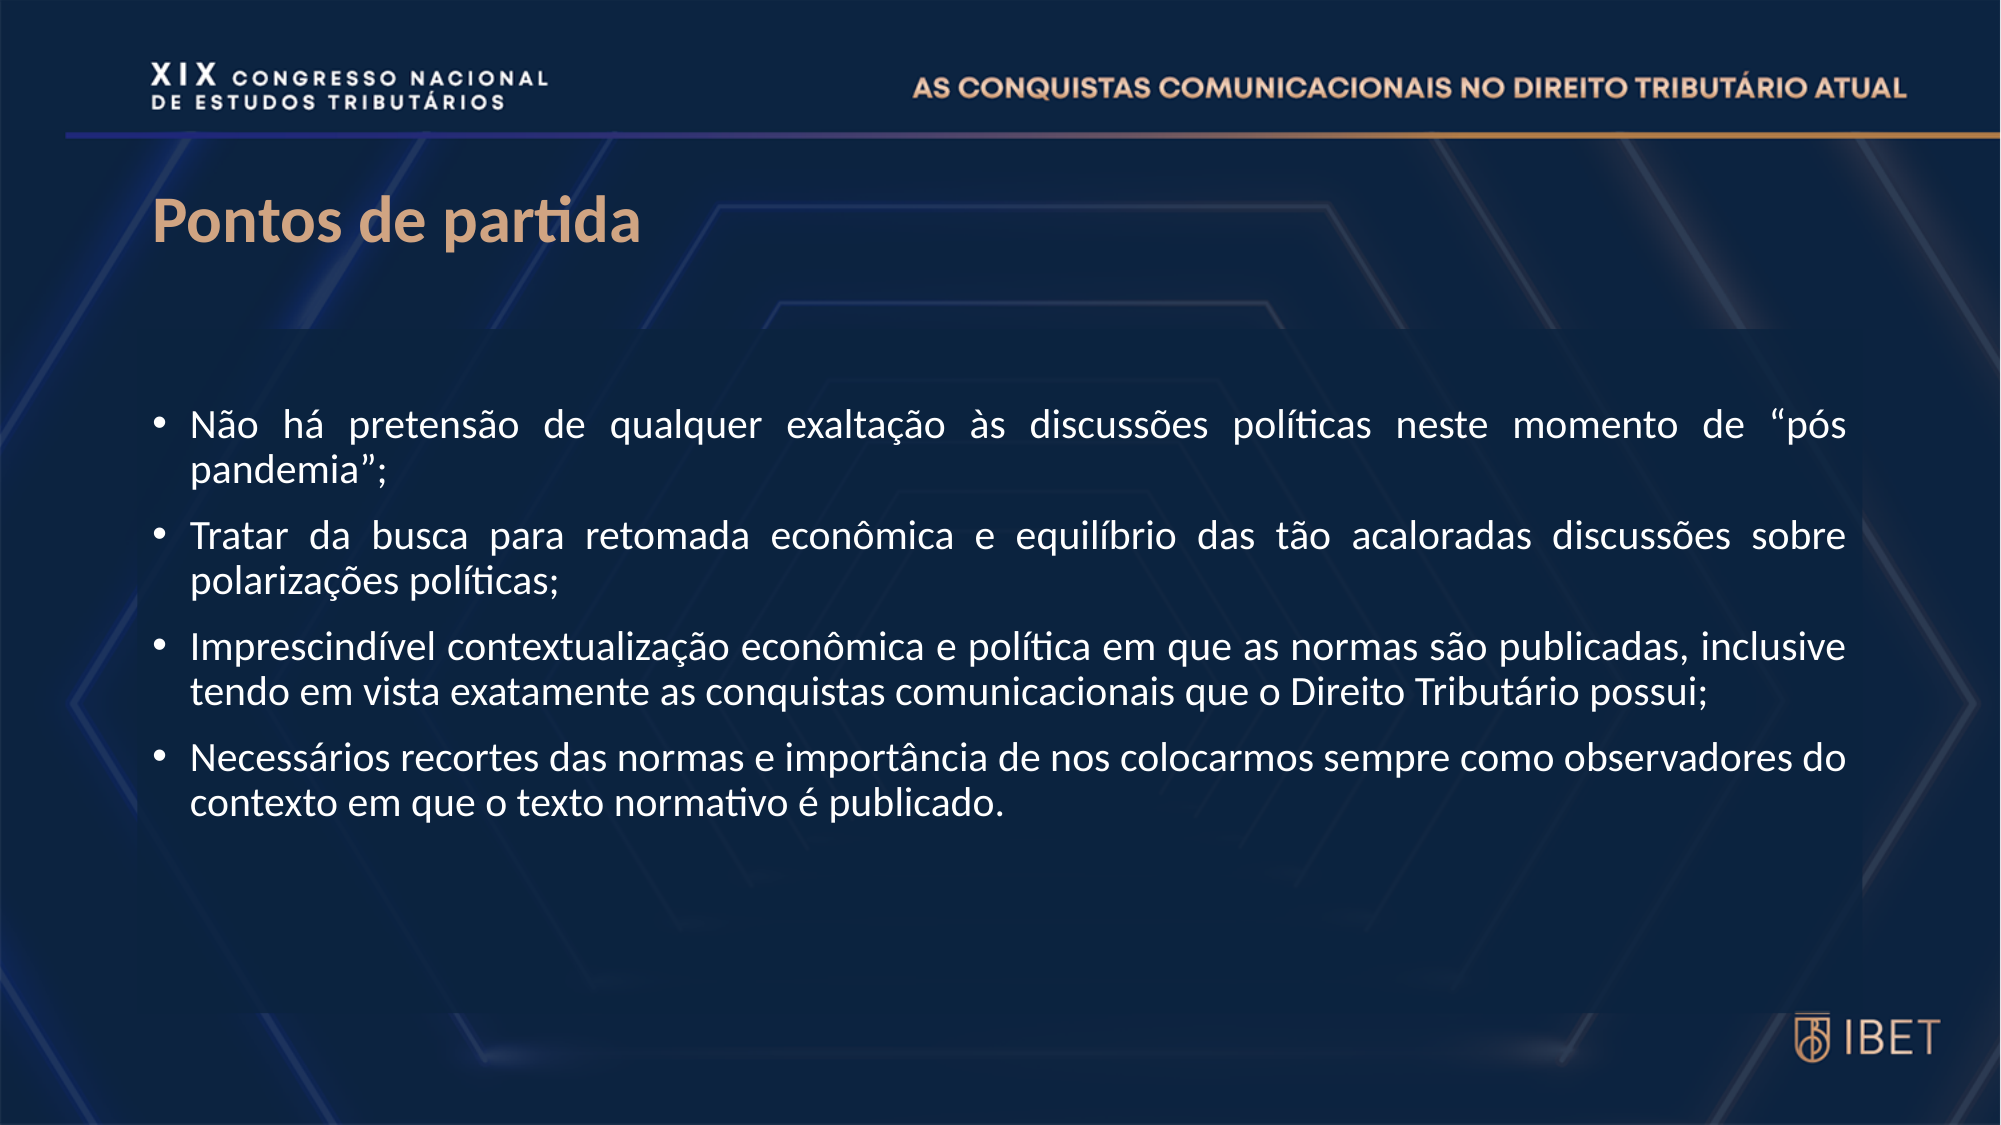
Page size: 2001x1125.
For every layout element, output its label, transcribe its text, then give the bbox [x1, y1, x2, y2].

list Não há pretensão de qualquer exaltação às discussões políticas neste momento de “pós pandemia”; Tratar da busca para retomada econômica e equilíbrio das tão acaloradas discussões sobre polarizações políticas; Imprescindível contextualização econômica e política em que as normas são publicadas, inclusive tendo em vista exatamente as conquistas comunicacionais que o Direito Tributário possui; Necessários recortes das normas e importância de nos colocarmos sempre como observadores do contexto em que o texto normativo é publicado. [137, 329, 1863, 1014]
picture [0, 0, 2001, 1125]
title Pontos de partida [137, 111, 1863, 329]
